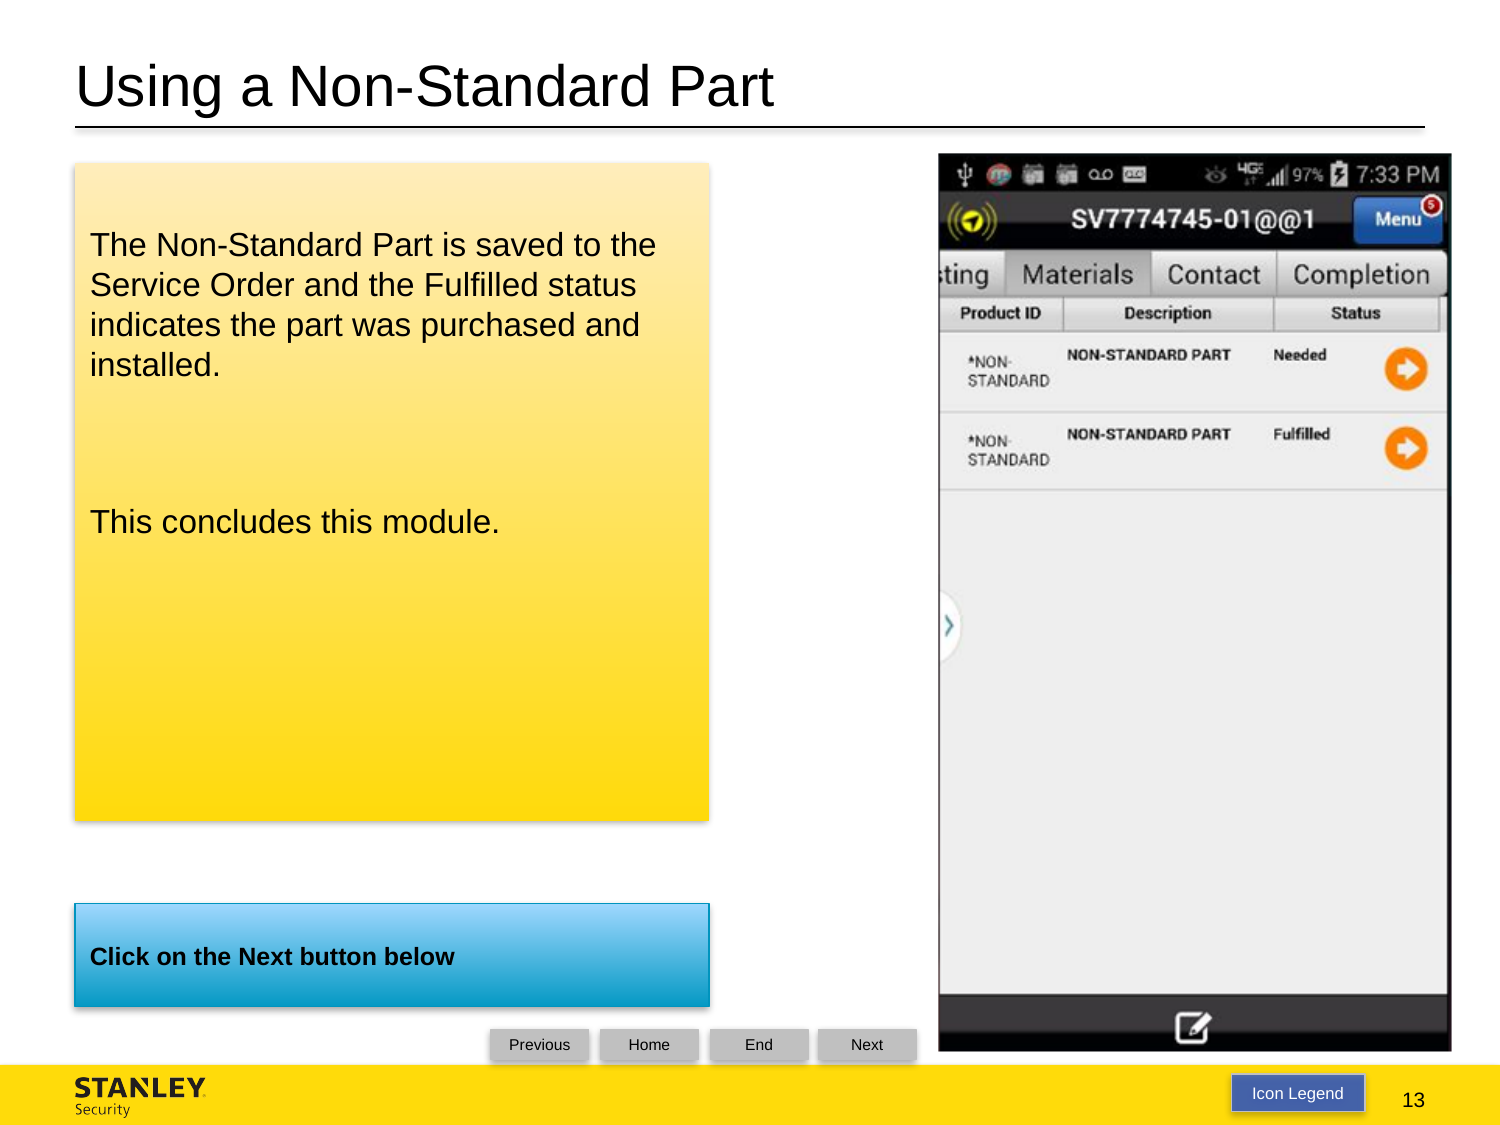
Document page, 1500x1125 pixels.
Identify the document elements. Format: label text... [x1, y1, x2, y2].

text_box Click on the Next button below [74, 903, 710, 1007]
picture [937, 152, 1456, 1058]
text_box End [710, 1029, 809, 1060]
text_box Previous [490, 1029, 589, 1060]
text_box Home [600, 1029, 699, 1060]
text_box Icon Legend [1231, 1073, 1366, 1112]
text_box The Non-Standard Part is saved to the Service Order and the Fulfilled status indicates the part was purchased and installed. This concludes this module. [75, 163, 709, 821]
slide_number 13 [1364, 1072, 1425, 1112]
picture [75, 1077, 206, 1118]
title Using a Non-Standard Part [75, 40, 1425, 126]
text_box Next [818, 1029, 917, 1060]
